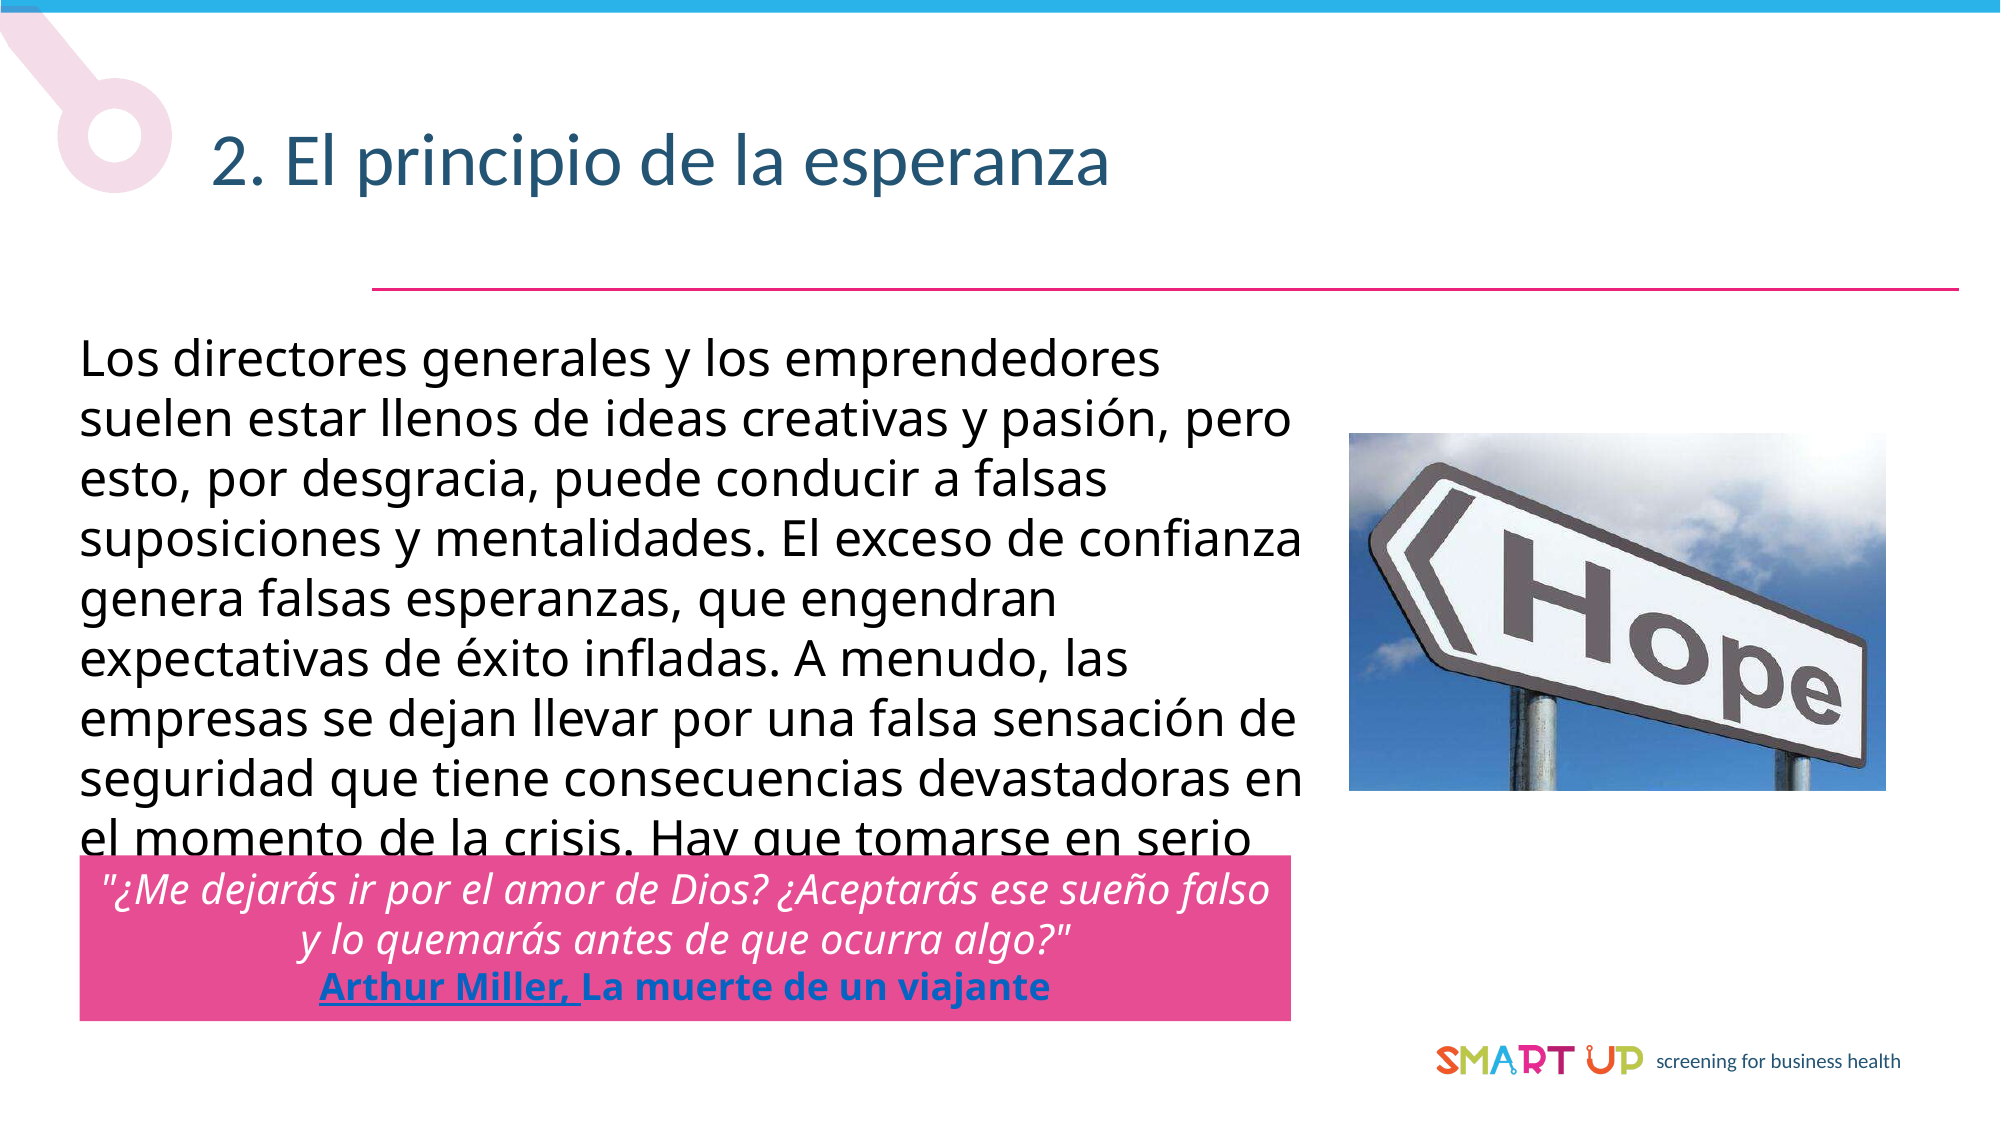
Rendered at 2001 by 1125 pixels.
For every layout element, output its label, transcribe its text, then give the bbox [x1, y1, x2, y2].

text_box "¿Me dejarás ir por el amor de Dios? ¿Aceptarás ese sueño falso y lo quemarás antes de que ocurra algo?" Arthur Miller, La muerte de un viajante [79, 855, 1291, 1022]
list [1320, 325, 1906, 978]
picture [0, 6, 224, 218]
picture [1349, 433, 1886, 792]
text_box Los directores generales y los emprendedores suelen estar llenos de ideas creativas y pasión, pero esto, por desgracia, puede conducir a falsas suposiciones y mentalidades. El exceso de confianza genera falsas esperanzas, que engendran expectativas de éxito infladas. A menudo, las empresas se dejan llevar por una falsa sensación de seguridad que tiene consecuencias devastadoras en el momento de la crisis. Hay que tomarse en serio las señales de advertencia de un negocio en quiebra en lugar de aferrarse a la esperanza. [64, 318, 1320, 1054]
picture [1436, 1045, 1643, 1078]
list 2. El principio de la esperanza [195, 112, 1648, 228]
